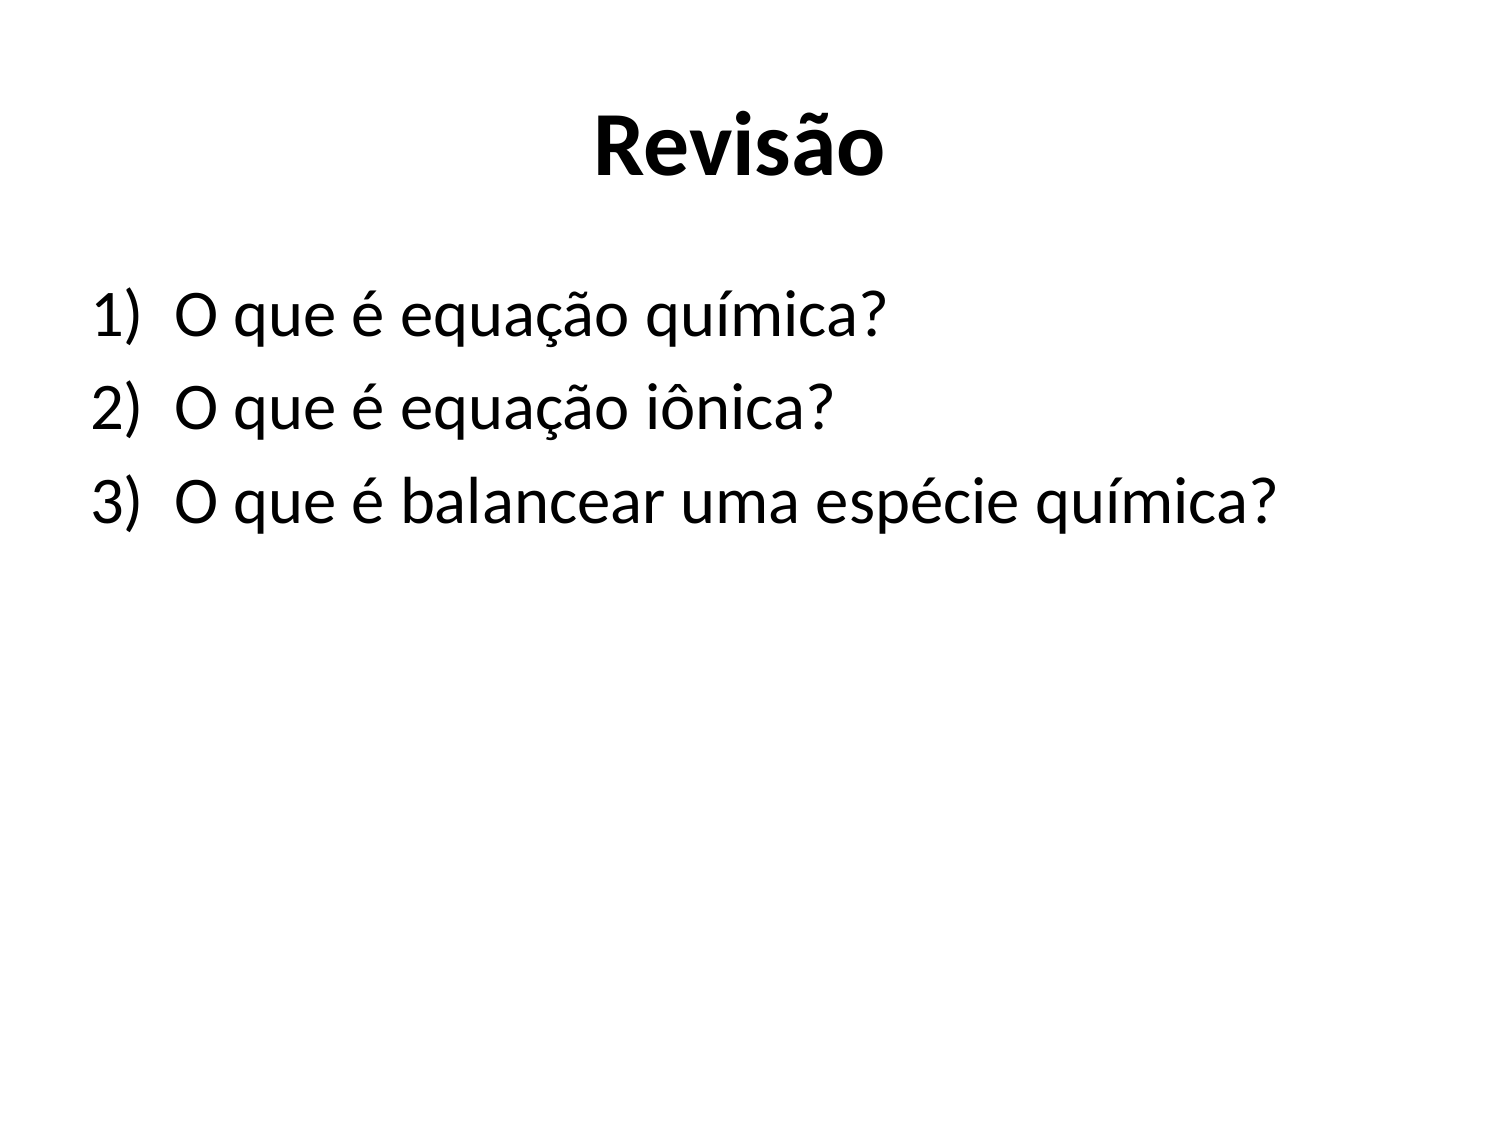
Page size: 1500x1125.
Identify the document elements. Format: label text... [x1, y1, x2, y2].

list O que é equação química? O que é equação iônica? O que é balancear uma espécie química? [75, 262, 1425, 1005]
title Revisão [75, 45, 1425, 233]
